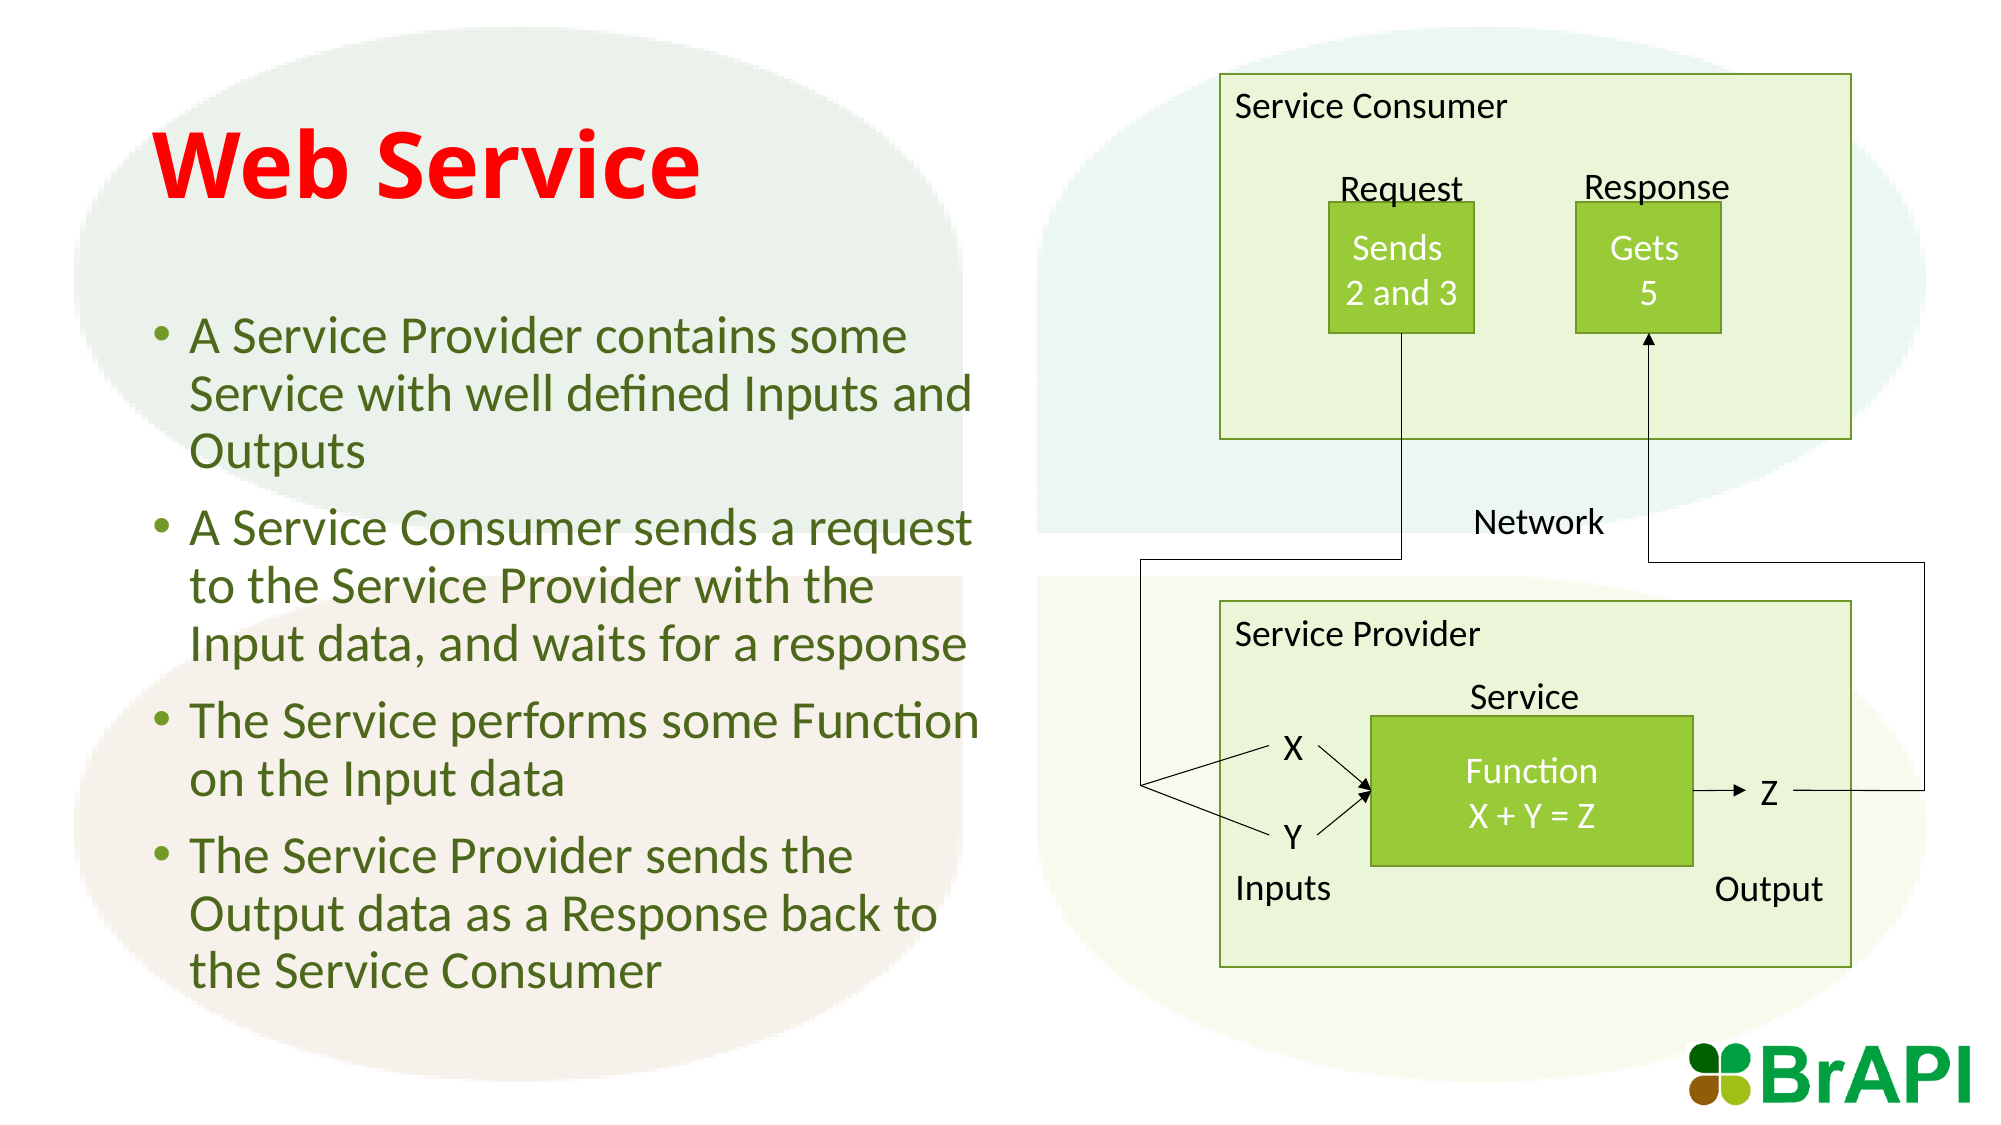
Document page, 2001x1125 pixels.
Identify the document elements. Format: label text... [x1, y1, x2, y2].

picture [1685, 1042, 1974, 1106]
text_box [1116, 73, 1925, 968]
title Web Service [137, 59, 1863, 278]
list A Service Provider contains some Service with well defined Inputs and Outputs A Service Consumer sends a request to the Service Provider with the Input data, and waits for a response The Service performs some Function on the Input data The Service Provider sends the Output data as a Response back to the Service Consumer [137, 299, 1015, 1014]
